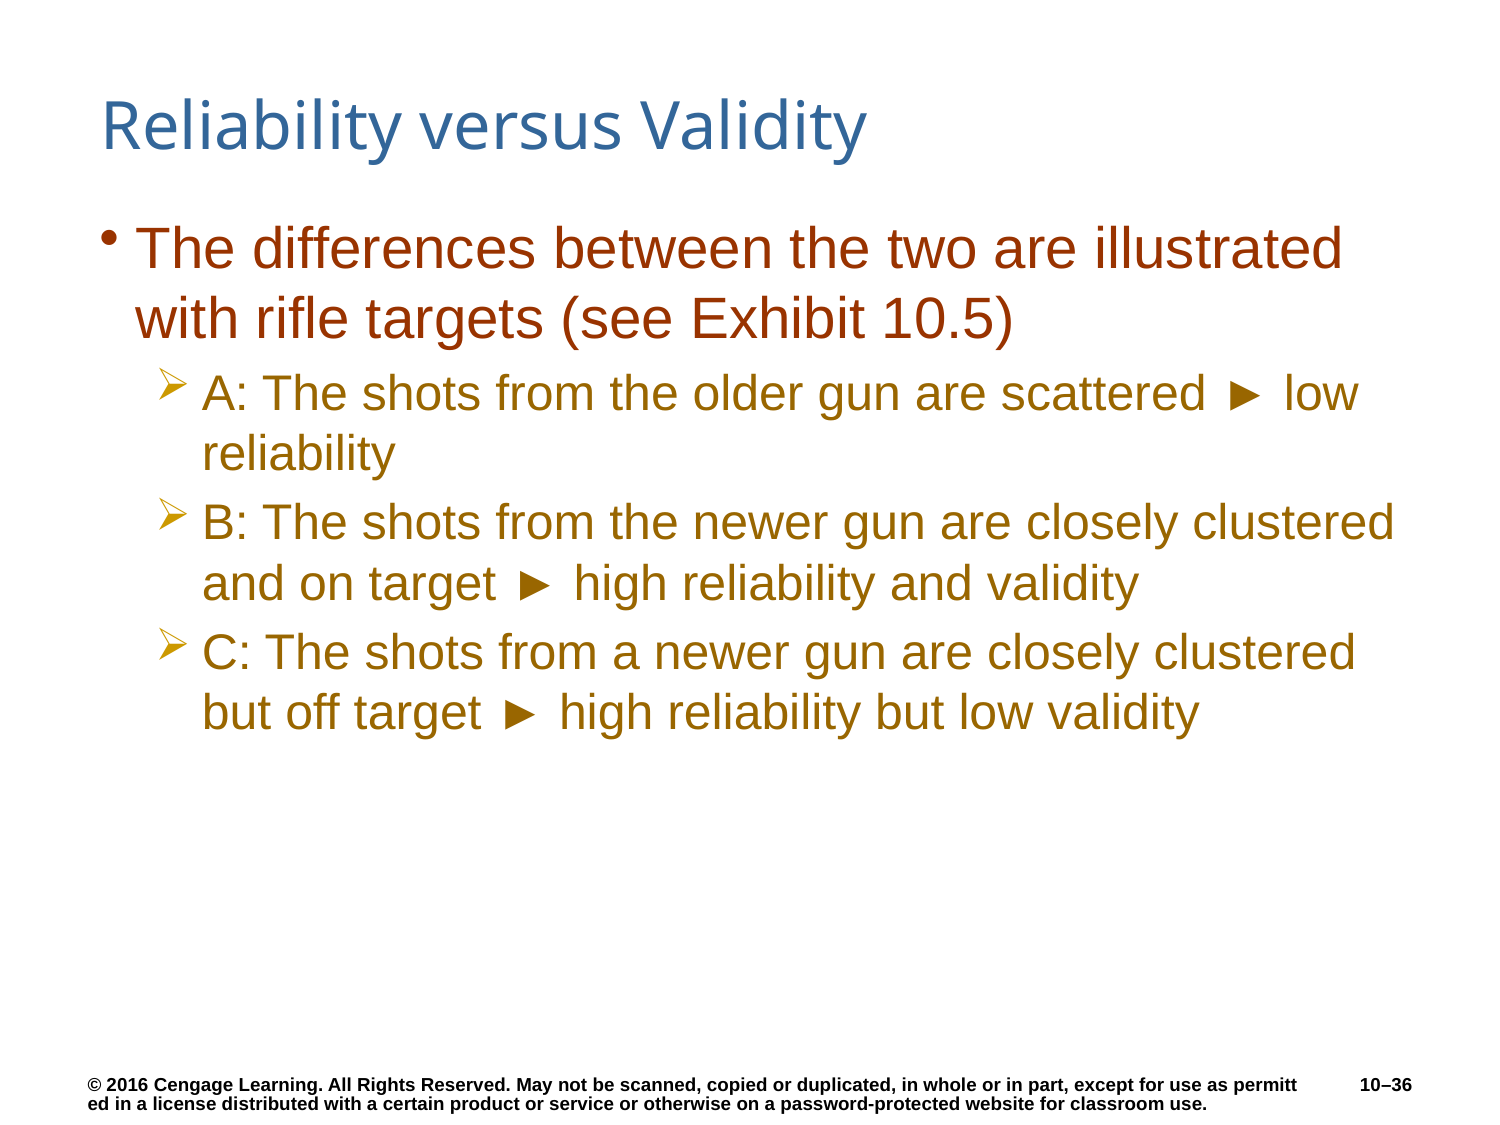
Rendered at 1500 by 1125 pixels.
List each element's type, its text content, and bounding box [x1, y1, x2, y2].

title Reliability versus Validity [85, 75, 1411, 171]
footer © 2016 Cengage Learning. All Rights Reserved. May not be scanned, copied or duplicated, in whole or in part, except for use as permitted in a license distributed with a certain product or service or otherwise on a password-protected website for classroom use. [87, 1057, 1050, 1103]
slide_number 10–36 [1050, 1042, 1413, 1103]
list The differences between the two are illustrated with rifle targets (see Exhibit 10.5) A: The shots from the older gun are scattered ► low reliability B: The shots from the newer gun are closely clustered and on target ► high reliability and validity C: The shots from a newer gun are closely clustered but off target ► high reliability but low validity [84, 202, 1414, 1013]
